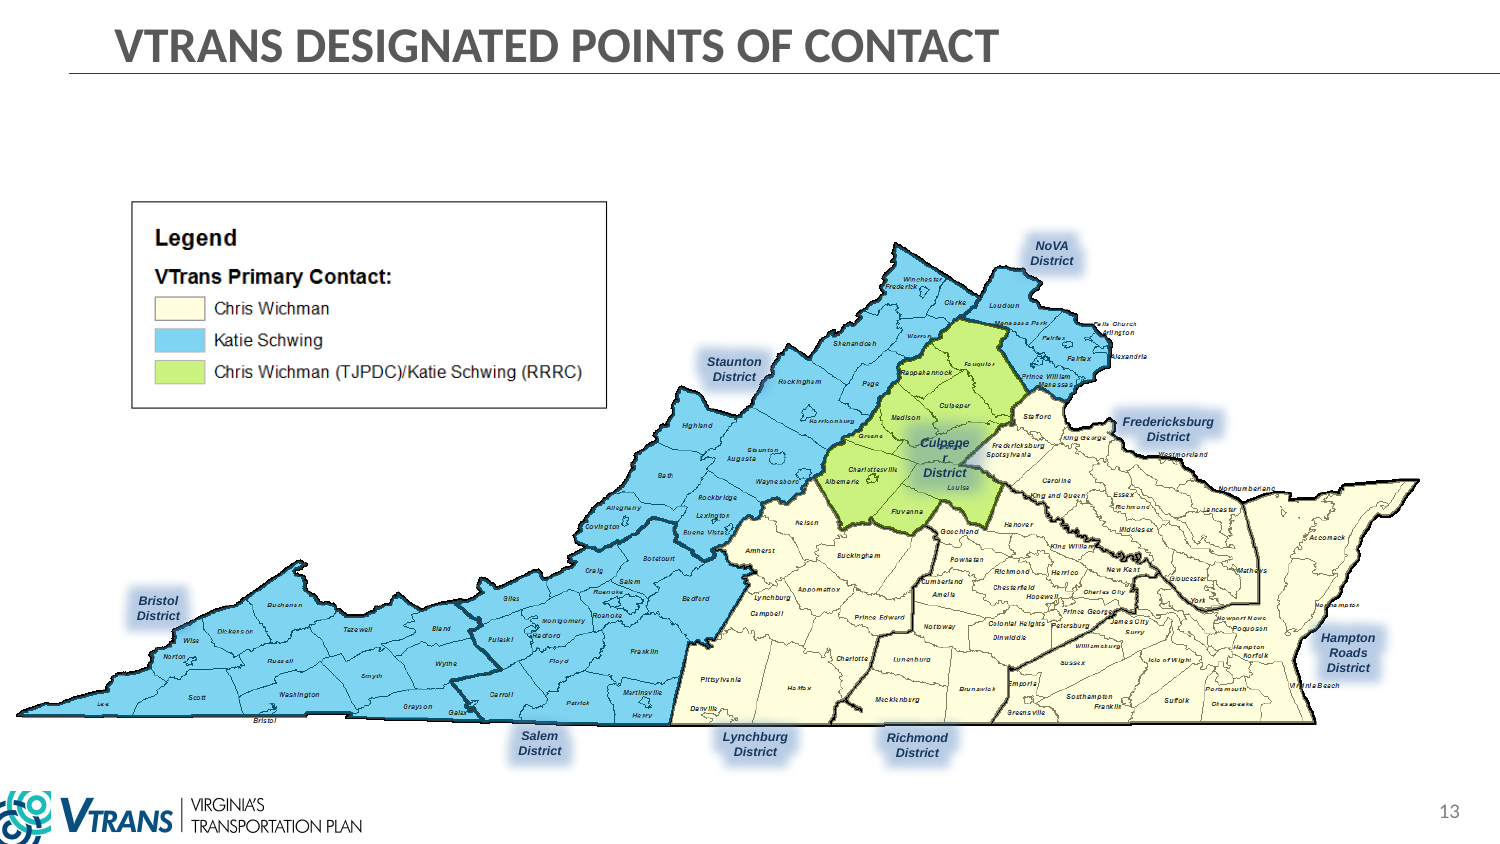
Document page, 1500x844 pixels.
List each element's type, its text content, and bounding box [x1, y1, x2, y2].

slide_number 13 [1125, 787, 1475, 833]
picture [60, 791, 362, 844]
title VTrans Designated Points of Contact [103, 21, 1397, 65]
picture [0, 195, 1429, 761]
picture [0, 791, 51, 844]
